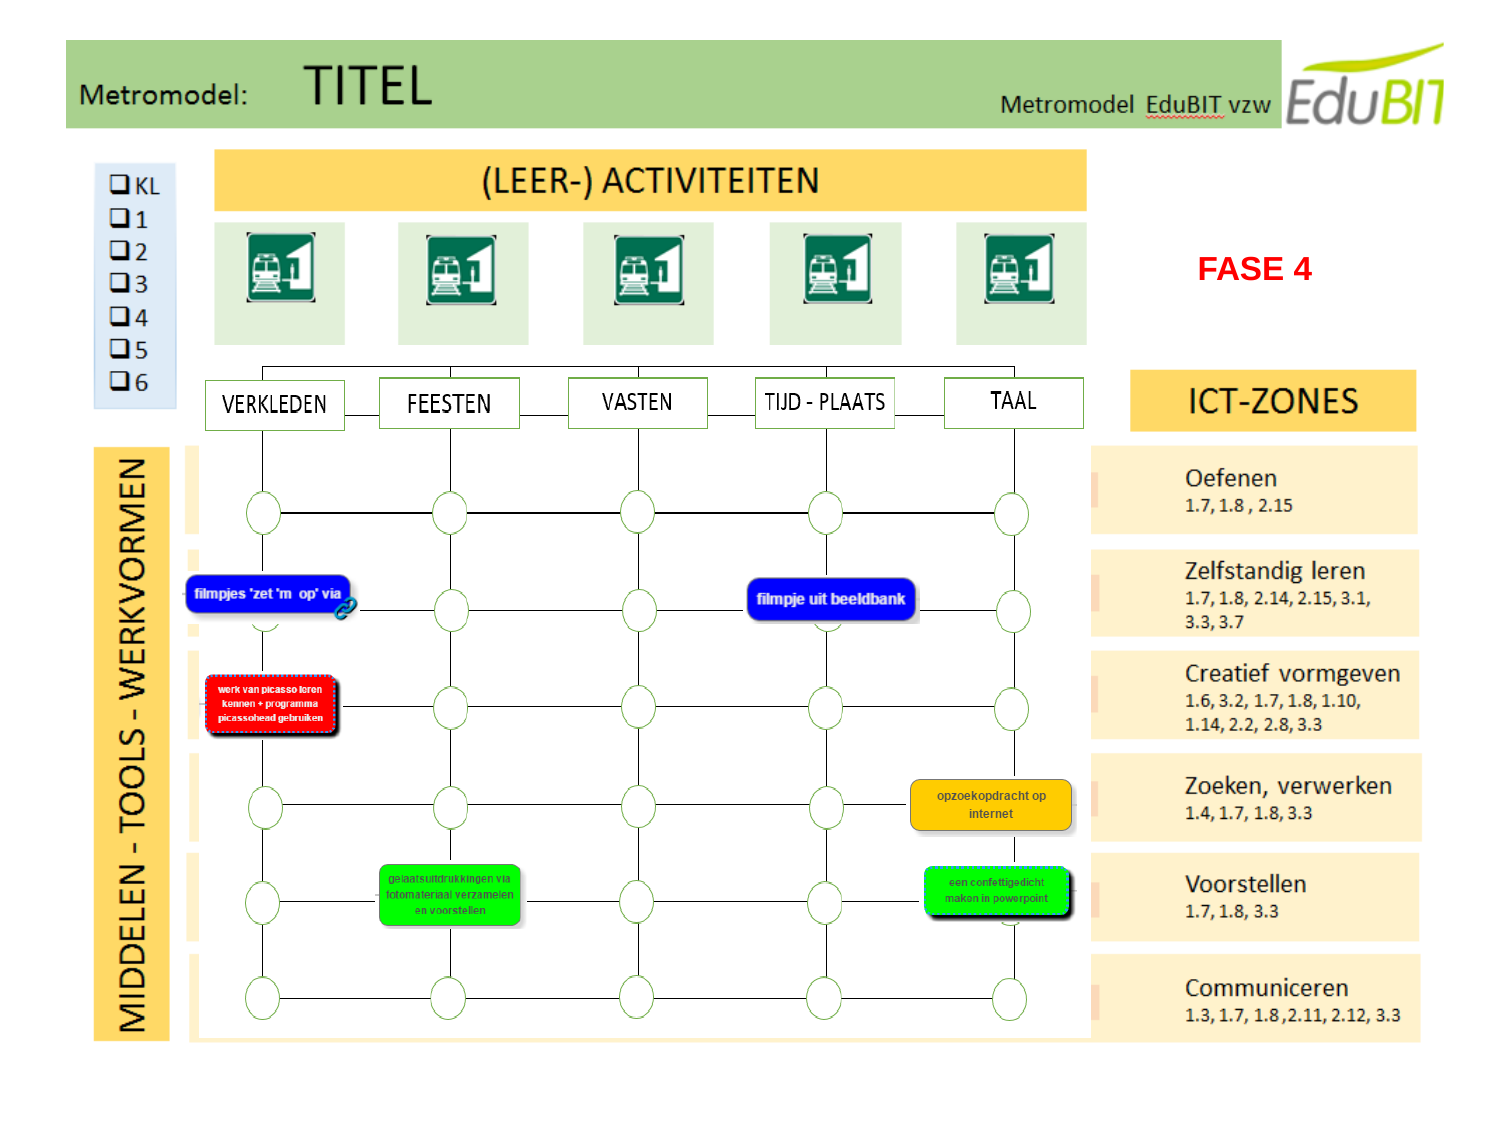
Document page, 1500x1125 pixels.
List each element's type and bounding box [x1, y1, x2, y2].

picture [65, 40, 1444, 1088]
